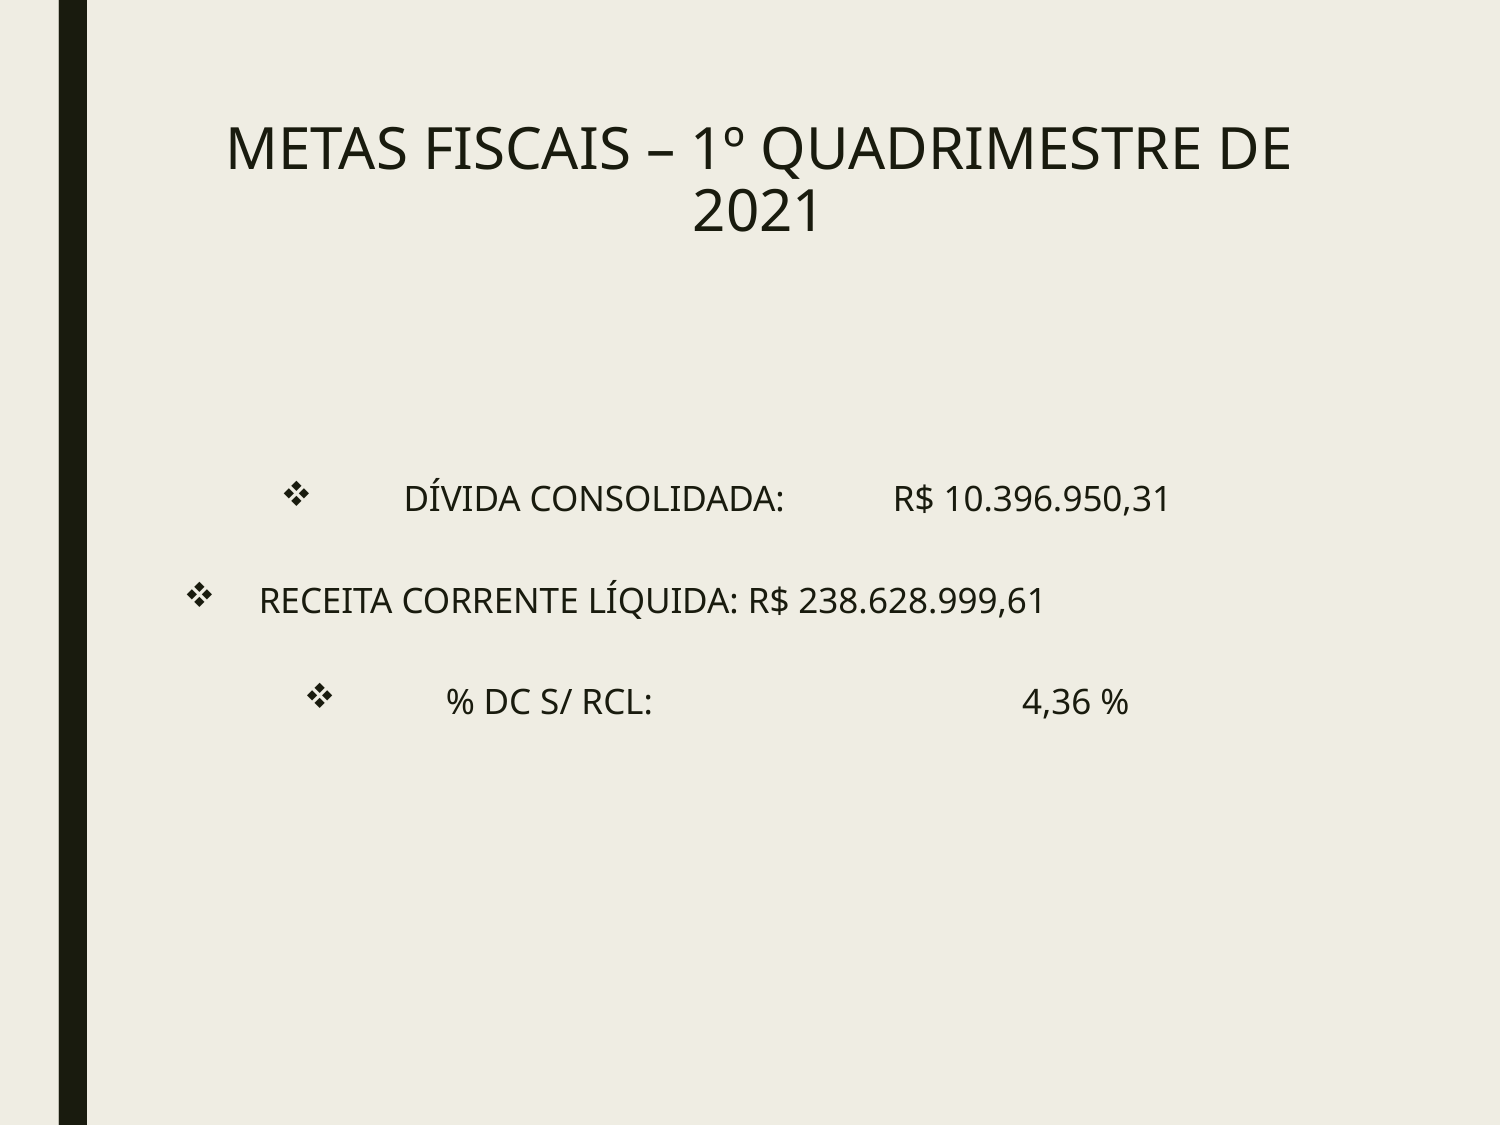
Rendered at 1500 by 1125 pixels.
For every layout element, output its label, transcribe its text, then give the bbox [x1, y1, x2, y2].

title METAS FISCAIS – 1º QUADRIMESTRE DE 2021 [168, 112, 1351, 357]
list DÍVIDA CONSOLIDADA: R$ 10.396.950,31 RECEITA CORRENTE LÍQUIDA: R$ 238.628.999,61 % DC S/ RCL: 4,36 % [168, 375, 1351, 963]
